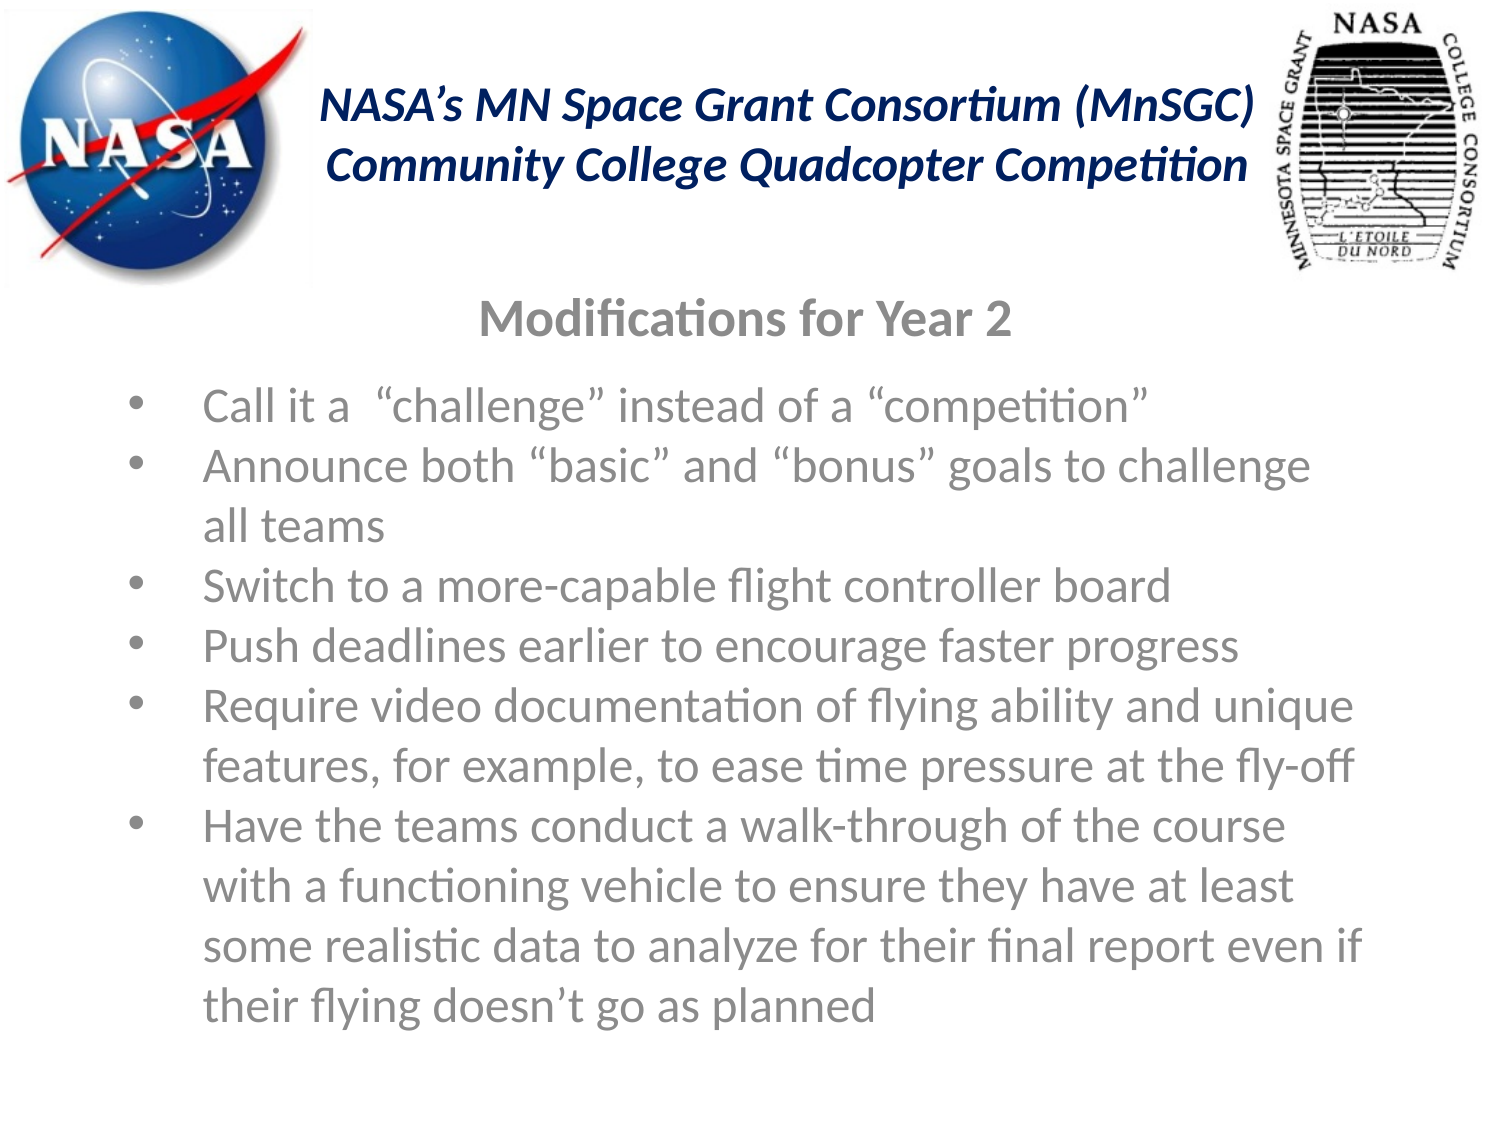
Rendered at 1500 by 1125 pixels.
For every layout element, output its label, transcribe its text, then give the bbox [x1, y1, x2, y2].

picture [1258, 2, 1500, 288]
title NASA’s MN Space Grant Consortium (MnSGC) Community College Quadcopter Competition [317, 24, 1253, 238]
subtitle Modifications for Year 2 Call it a “challenge” instead of a “competition” Announce both “basic” and “bonus” goals to challenge all teams Switch to a more-capable flight controller board Push deadlines earlier to encourage faster progress Require video documentation of flying ability and unique features, for example, to ease time pressure at the fly-off Have the teams conduct a walk-through of the course with a functioning vehicle to ensure they have at least some realistic data to analyze for their final report even if their flying doesn’t go as planned [112, 275, 1380, 1100]
picture [4, 9, 314, 288]
